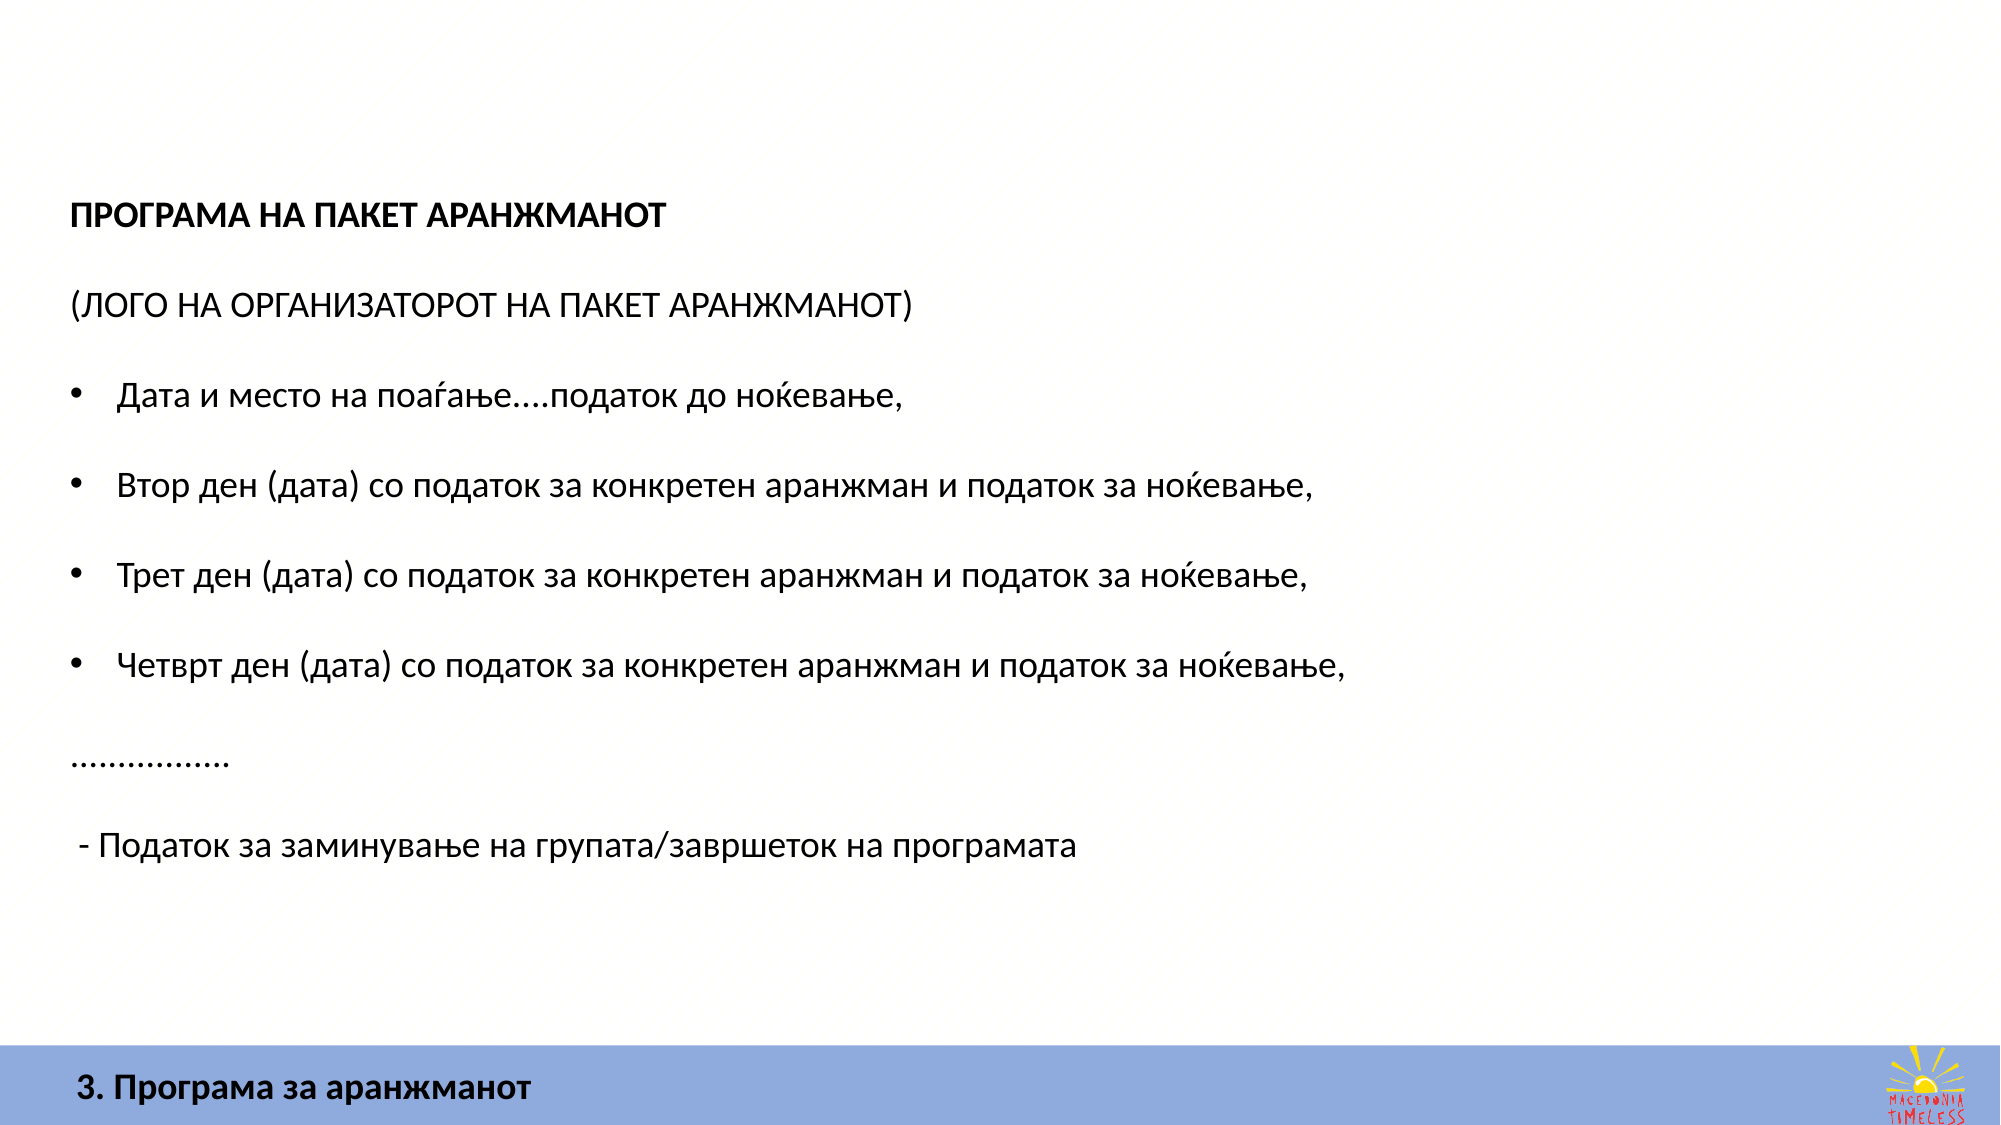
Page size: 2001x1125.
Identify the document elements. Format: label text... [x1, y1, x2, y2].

text_box ПРОГРАМА НА ПАКЕТ АРАНЖМАНОТ (ЛОГО НА ОРГАНИЗАТОРОТ НА ПАКЕТ АРАНЖМАНОТ) Дата и место на поаѓање....податок до ноќевање, Втор ден (дата) со податок за конкретен аранжман и податок за ноќевање, Трет ден (дата) со податок за конкретен аранжман и податок за ноќевање, Четврт ден (дата) со податок за конкретен аранжман и податок за ноќевање, ................. - Податок за заминување на групата/завршеток на програмата [55, 182, 1633, 873]
text_box 3. Програма за аранжманот [61, 1054, 547, 1115]
text_box [0, 1044, 2000, 1125]
picture [1886, 1045, 1965, 1125]
